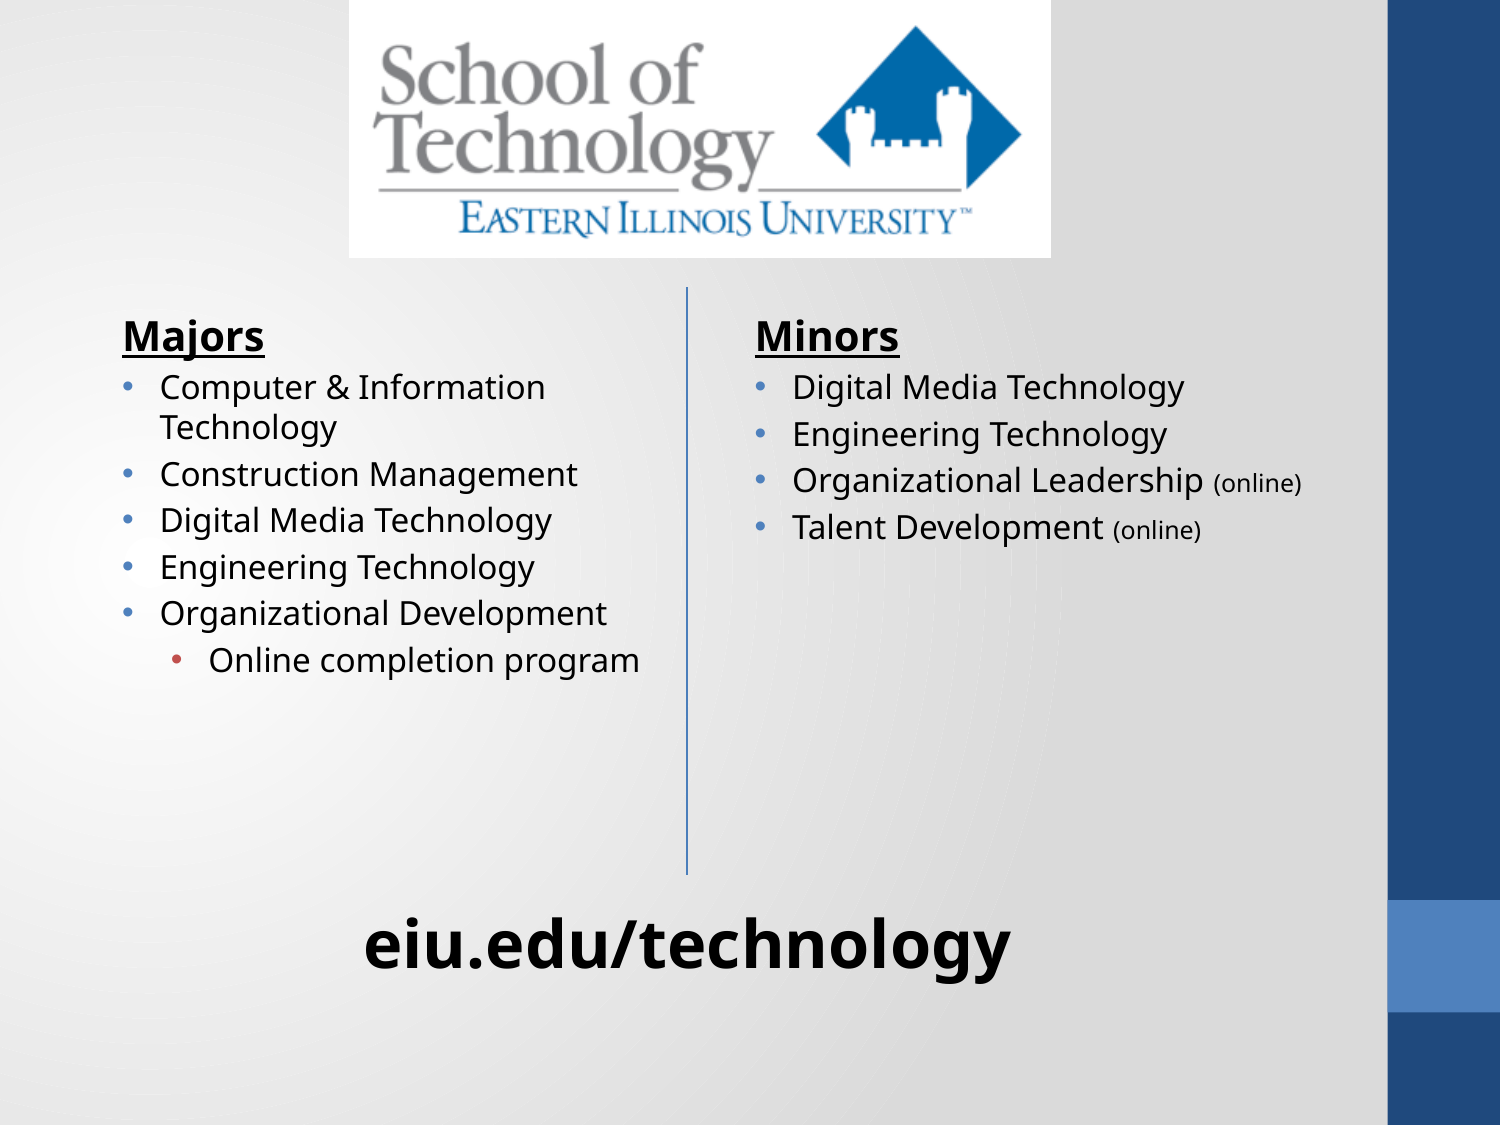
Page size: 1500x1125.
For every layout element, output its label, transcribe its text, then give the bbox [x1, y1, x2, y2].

list Majors Computer & Information Technology Construction Management Digital Media Technology Engineering Technology Organizational Development Online completion program [88, 302, 682, 1056]
text_box [75, 262, 1325, 1050]
list Minors Digital Media Technology Engineering Technology Organizational Leadership (online) Talent Development (online) [720, 302, 1321, 1056]
picture [348, 0, 1052, 259]
